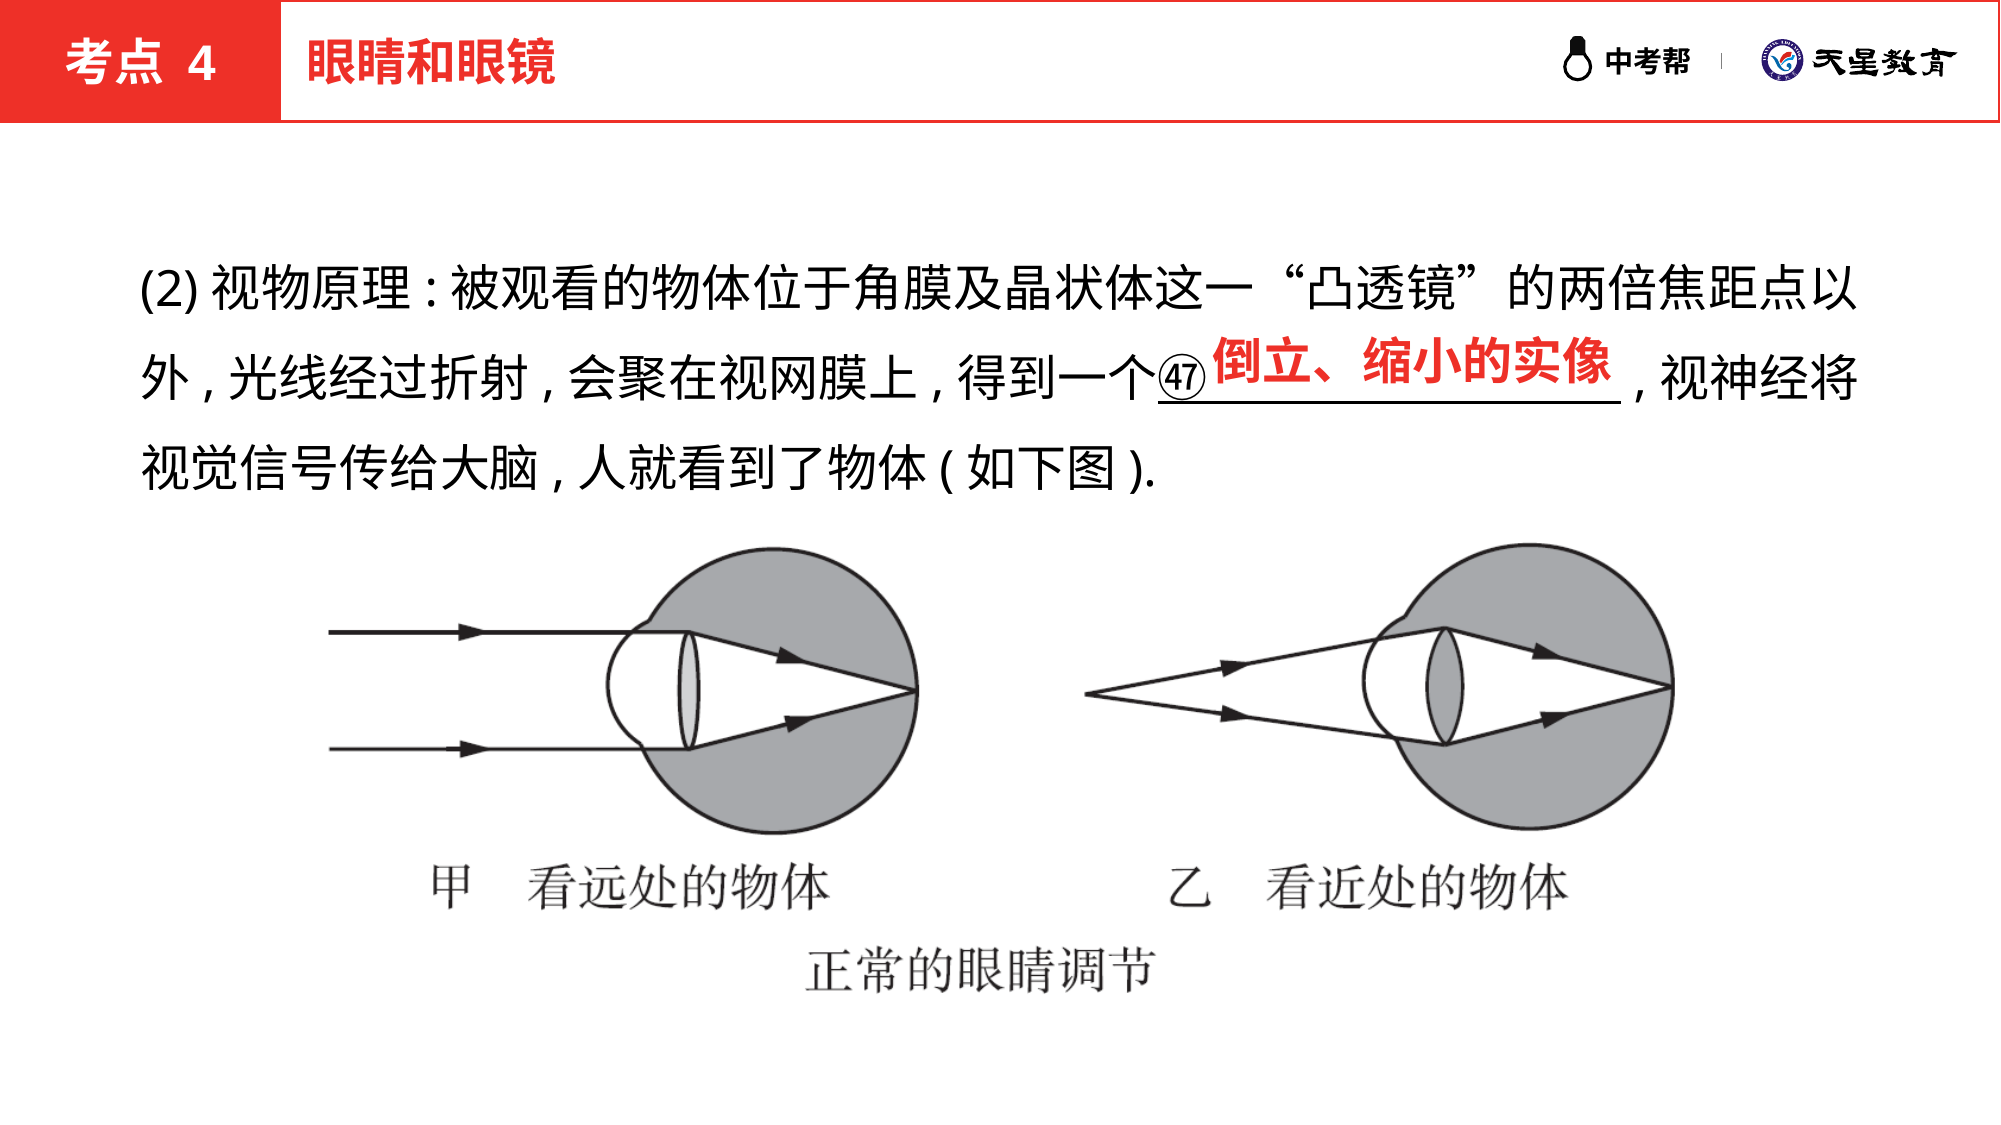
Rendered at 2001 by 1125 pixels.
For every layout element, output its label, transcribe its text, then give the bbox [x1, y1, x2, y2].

text_box (2)视物原理:被观看的物体位于角膜及晶状体这一“凸透镜”的两倍焦距点以外,光线经过折射,会聚在视网膜上,得到一个㊼ ,视神经将视觉信号传给大脑,人就看到了物体(如下图). [125, 219, 1875, 504]
text_box 眼睛和眼镜 [276, 0, 2000, 123]
text_box 倒立、缩小的实像 [1197, 322, 1628, 397]
text_box 考点 4 [1, 0, 280, 122]
picture [312, 535, 1688, 1000]
